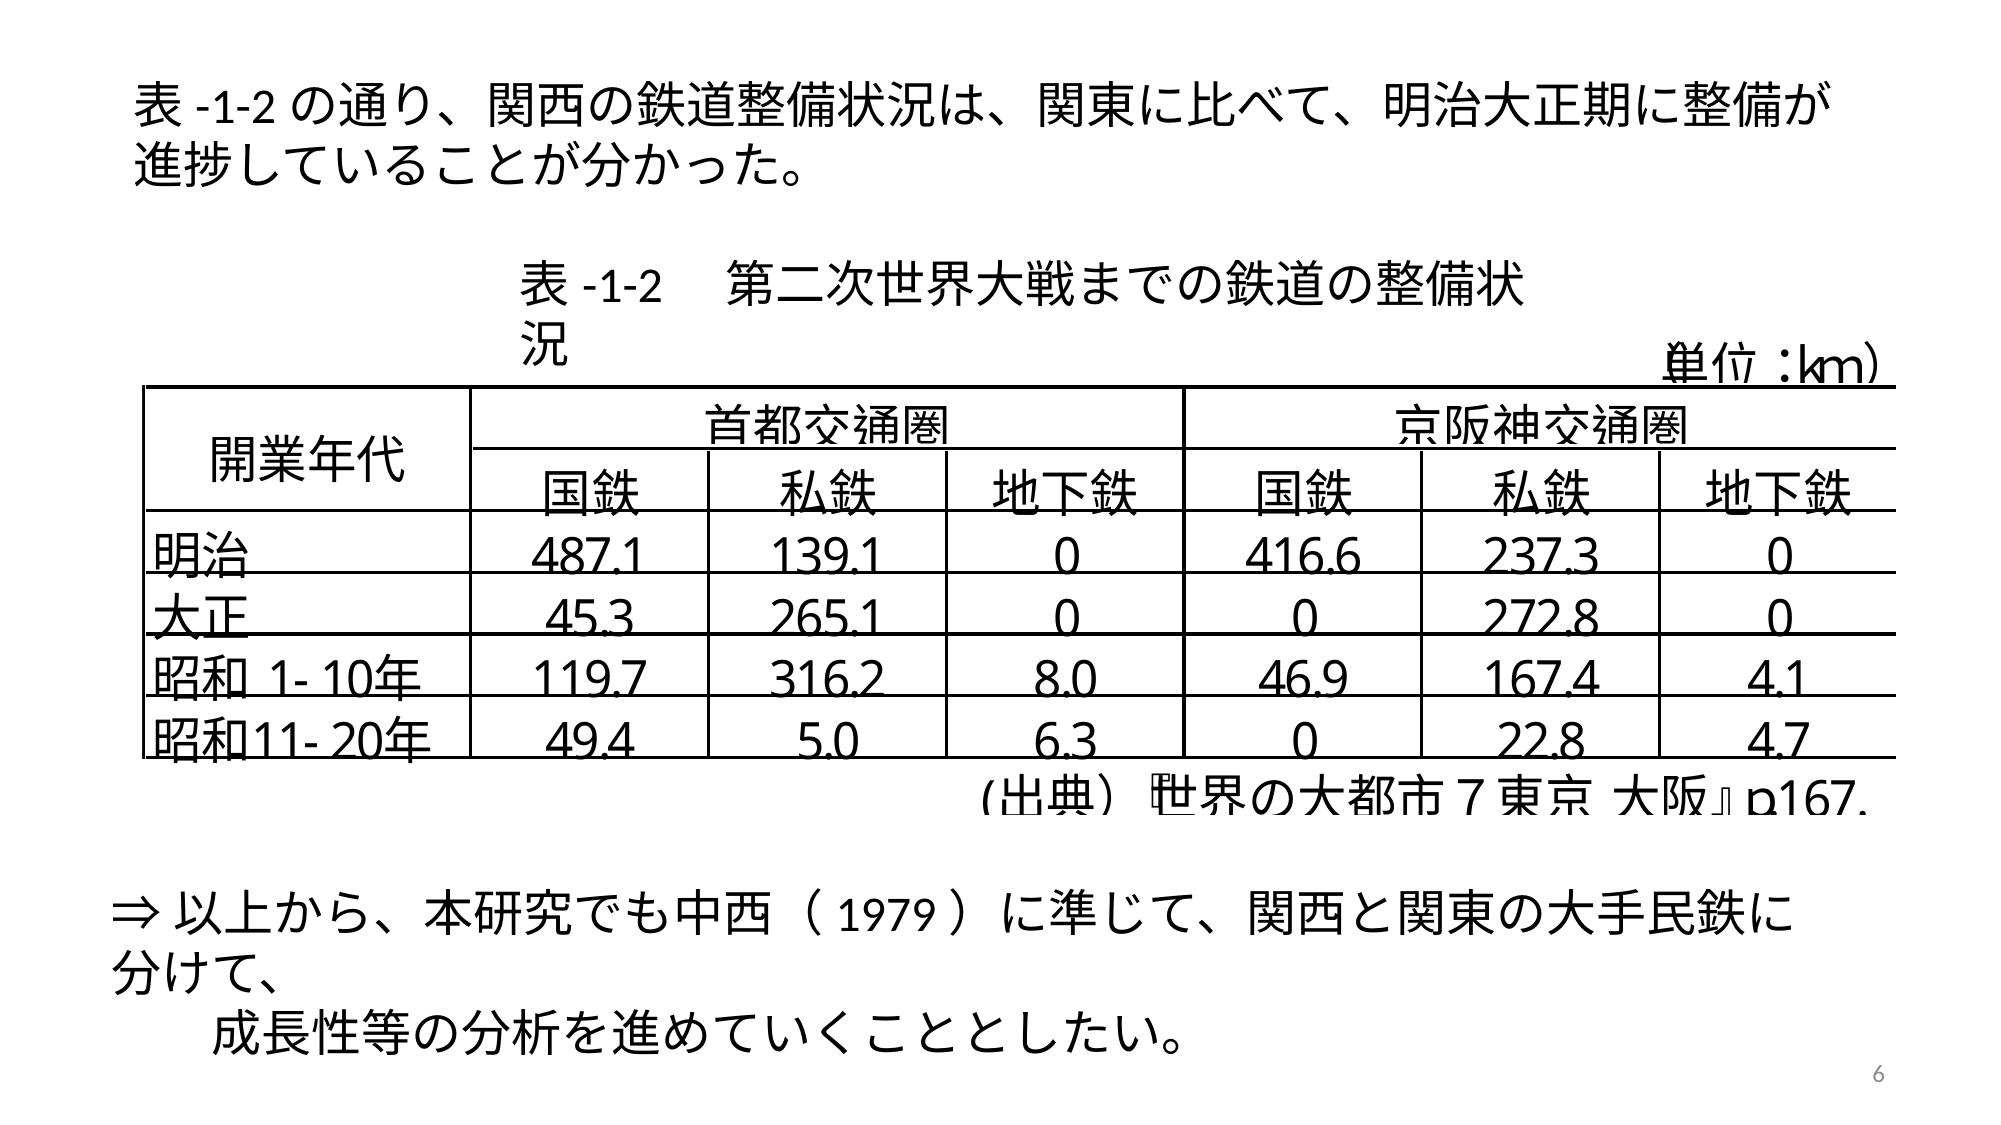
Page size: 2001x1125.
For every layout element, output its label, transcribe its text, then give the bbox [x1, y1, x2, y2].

text_box ⇒以上から、本研究でも中西（1979）に準じて、関西と関東の大手民鉄に分けて、 成長性等の分析を進めていくこととしたい。 [96, 874, 1851, 1070]
picture [141, 323, 1900, 822]
text_box 表-1-2の通り、関西の鉄道整備状況は、関東に比べて、明治大正期に整備が進捗していることが分かった。 [118, 65, 1881, 201]
text_box 表-1-2 第二次世界大戦までの鉄道の整備状況 [505, 244, 1556, 323]
slide_number 6 [1433, 1042, 1900, 1103]
